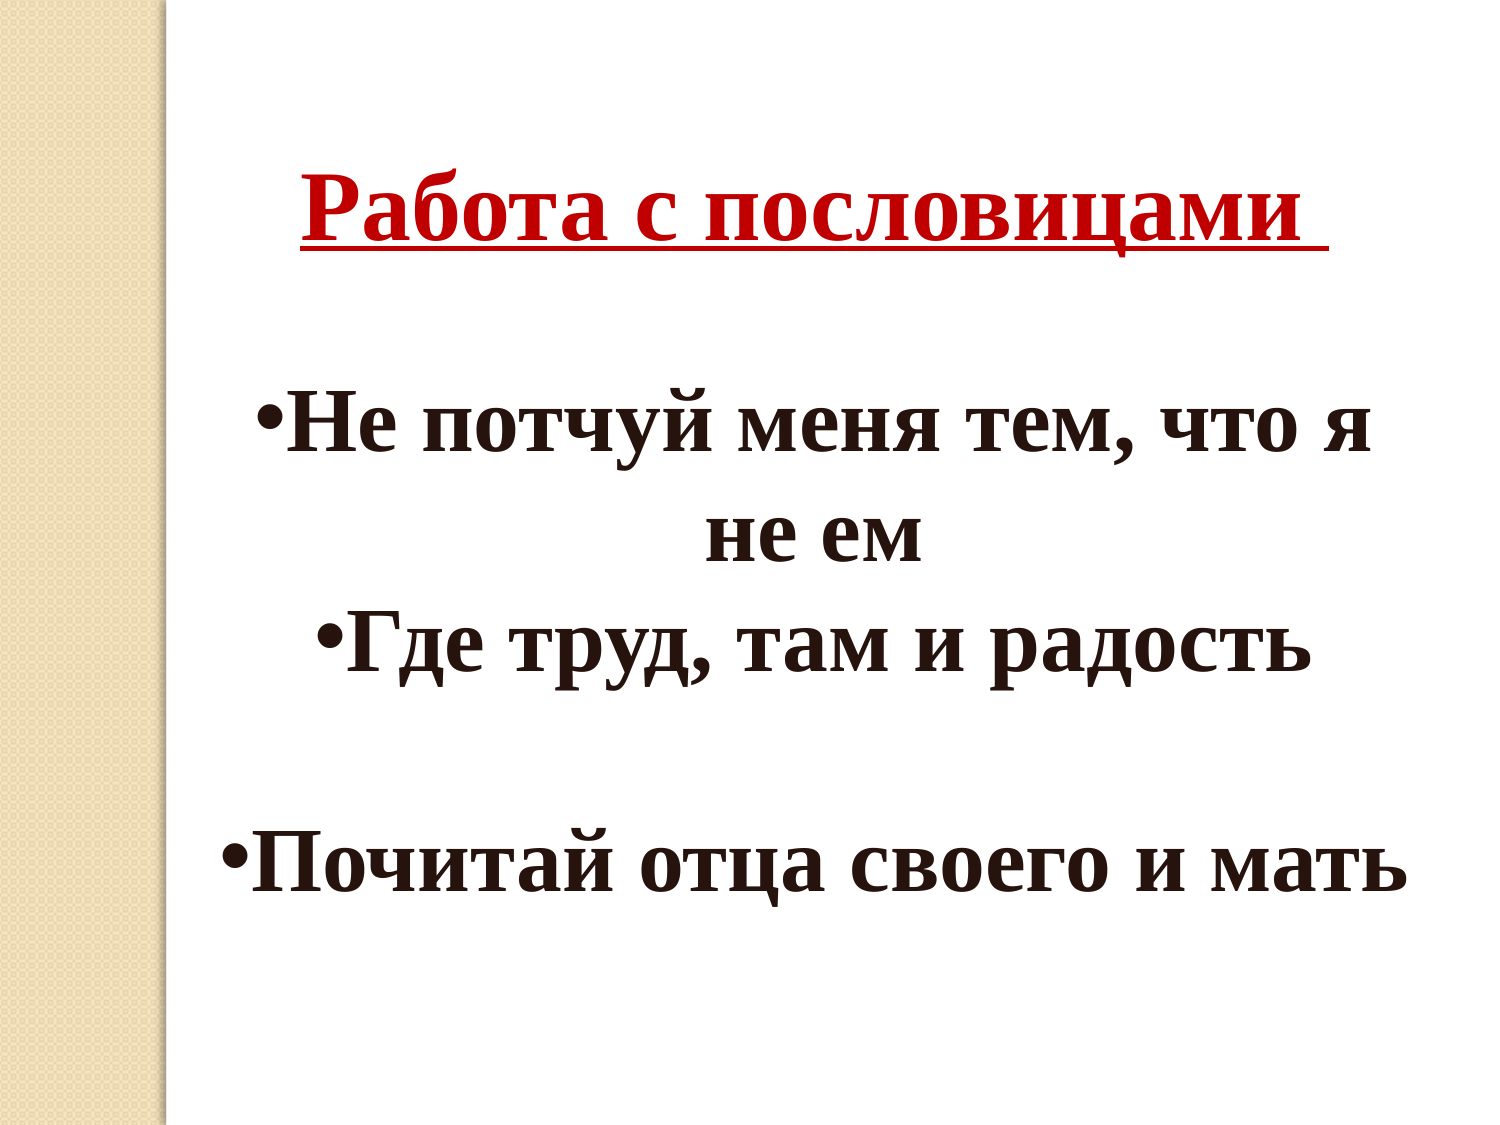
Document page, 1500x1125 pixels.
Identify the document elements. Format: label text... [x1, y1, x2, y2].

text_box Работа с пословицами Не потчуй меня тем, что я не ем Где труд, там и радость Почитай отца своего и мать [187, 132, 1442, 918]
